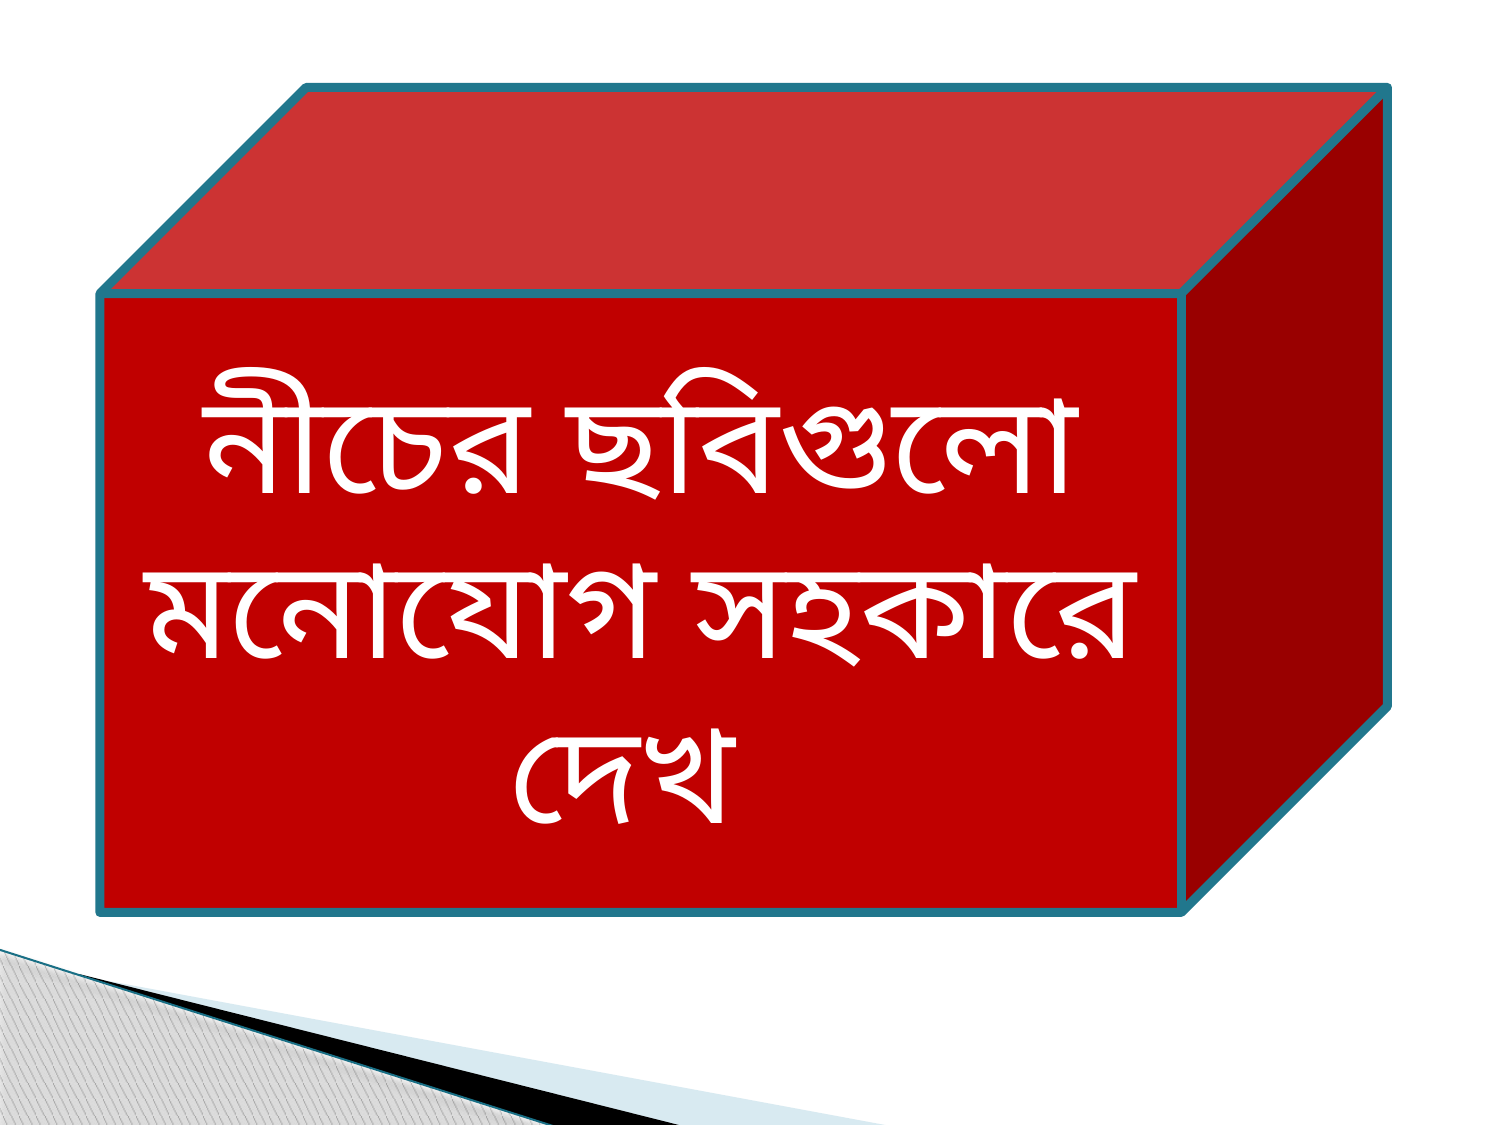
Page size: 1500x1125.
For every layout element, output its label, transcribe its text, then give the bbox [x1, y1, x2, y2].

text_box নীচের ছবিগুলো মনোযোগ সহকারে দেখ [95, 82, 1392, 917]
